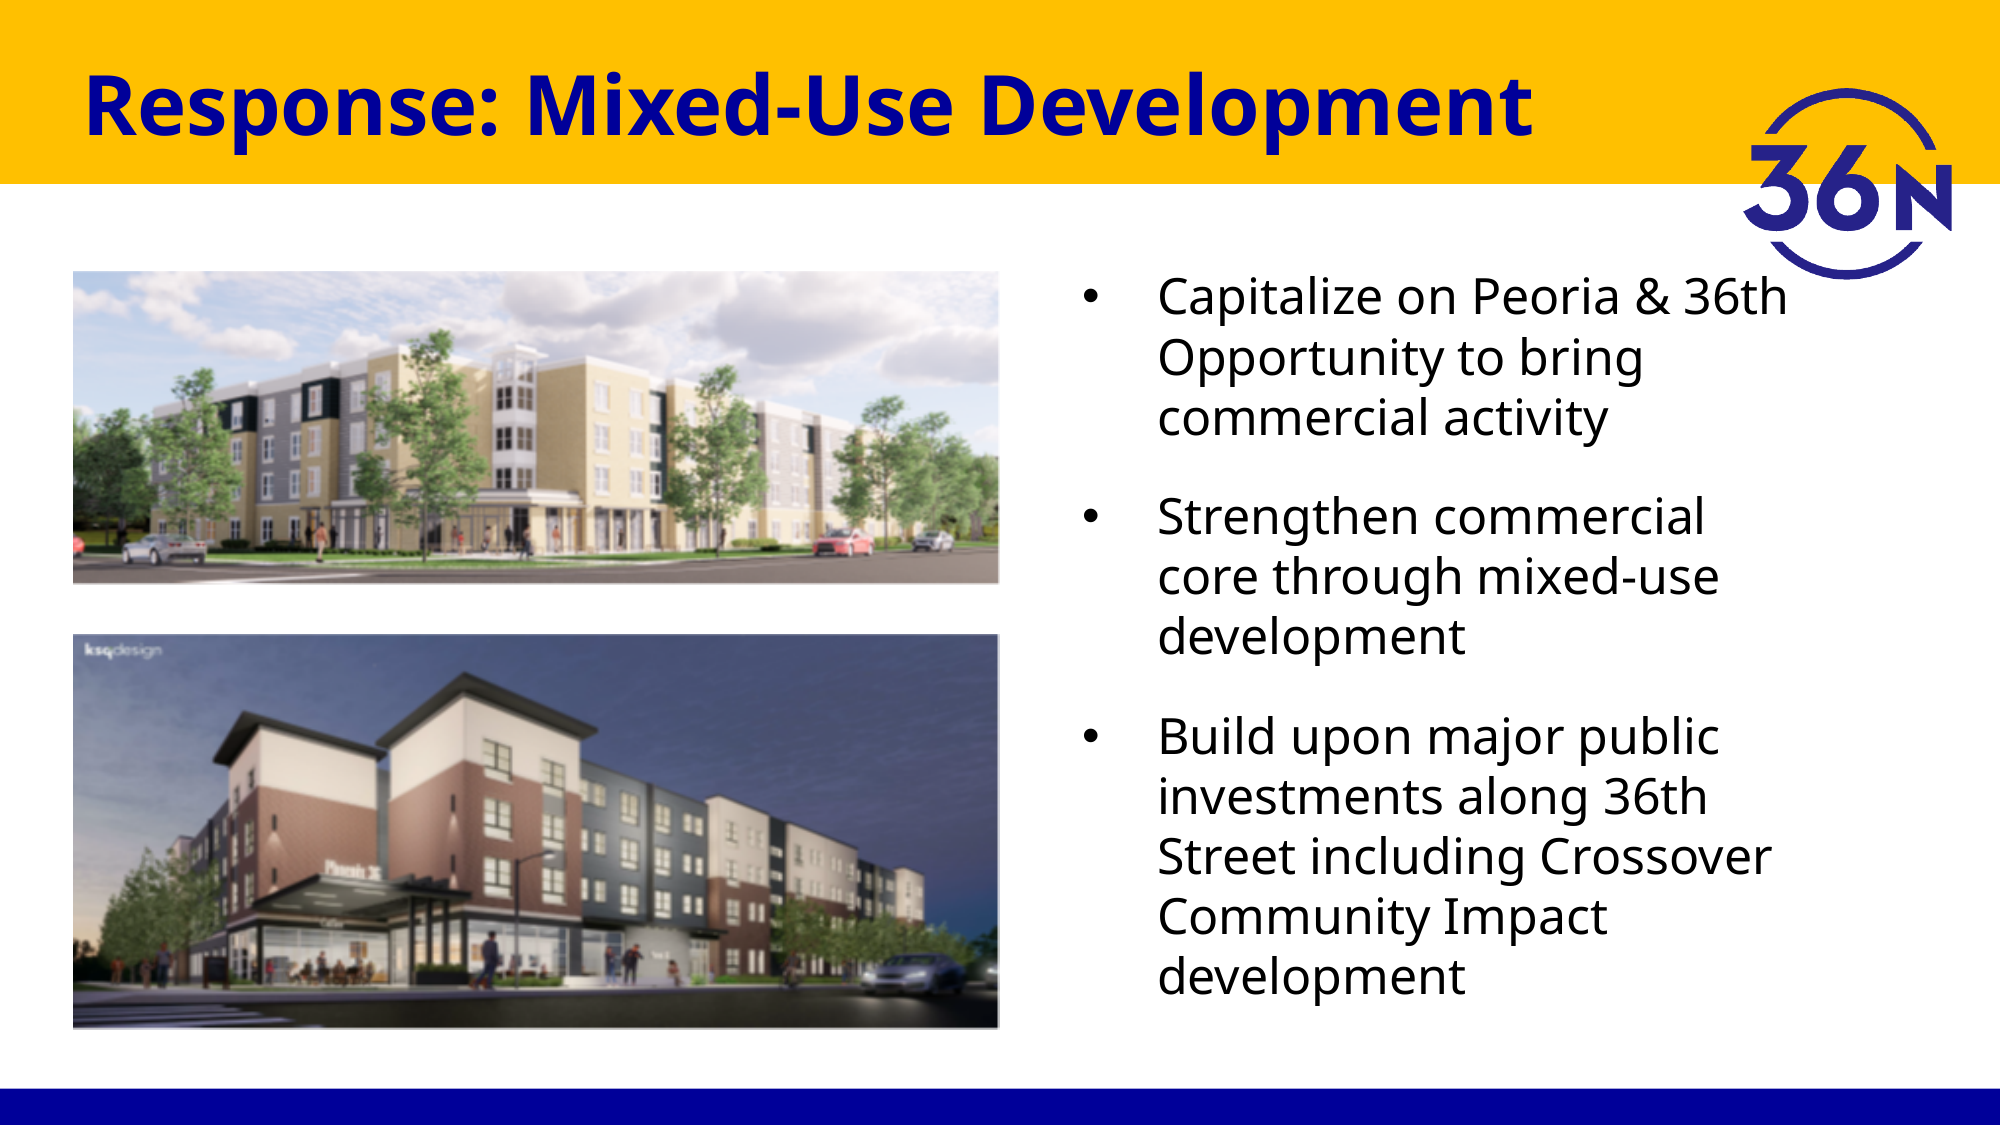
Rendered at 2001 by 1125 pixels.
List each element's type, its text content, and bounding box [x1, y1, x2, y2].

picture [1743, 88, 1952, 280]
text_box Response: Mixed-Use Development [67, 0, 1793, 218]
picture [73, 271, 1000, 585]
text_box Capitalize on Peoria & 36th Opportunity to bring commercial activity Strengthen commercial core through mixed-use development Build upon major public investments along 36th Street including Crossover Community Impact development [1067, 257, 1837, 1125]
picture [73, 634, 1000, 1030]
